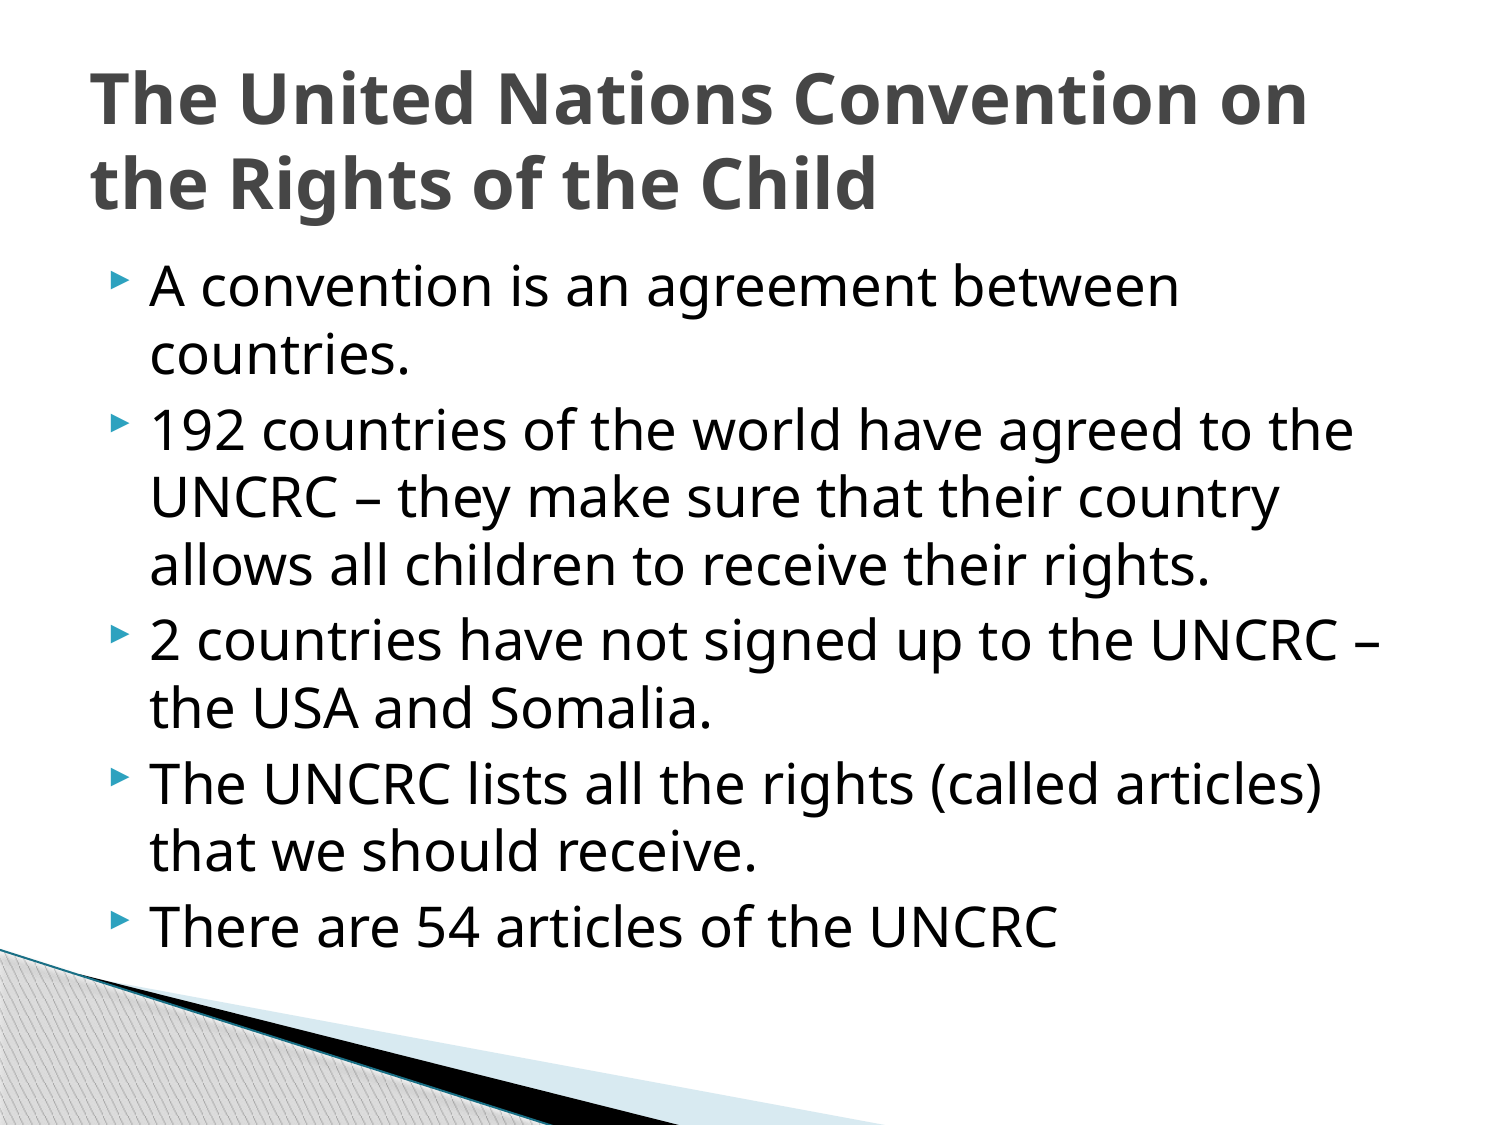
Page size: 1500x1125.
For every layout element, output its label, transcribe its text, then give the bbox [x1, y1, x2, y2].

list A convention is an agreement between countries. 192 countries of the world have agreed to the UNCRC – they make sure that their country allows all children to receive their rights. 2 countries have not signed up to the UNCRC – the USA and Somalia. The UNCRC lists all the rights (called articles) that we should receive. There are 54 articles of the UNCRC [75, 243, 1425, 986]
title The United Nations Convention on the Rights of the Child [75, 45, 1425, 233]
